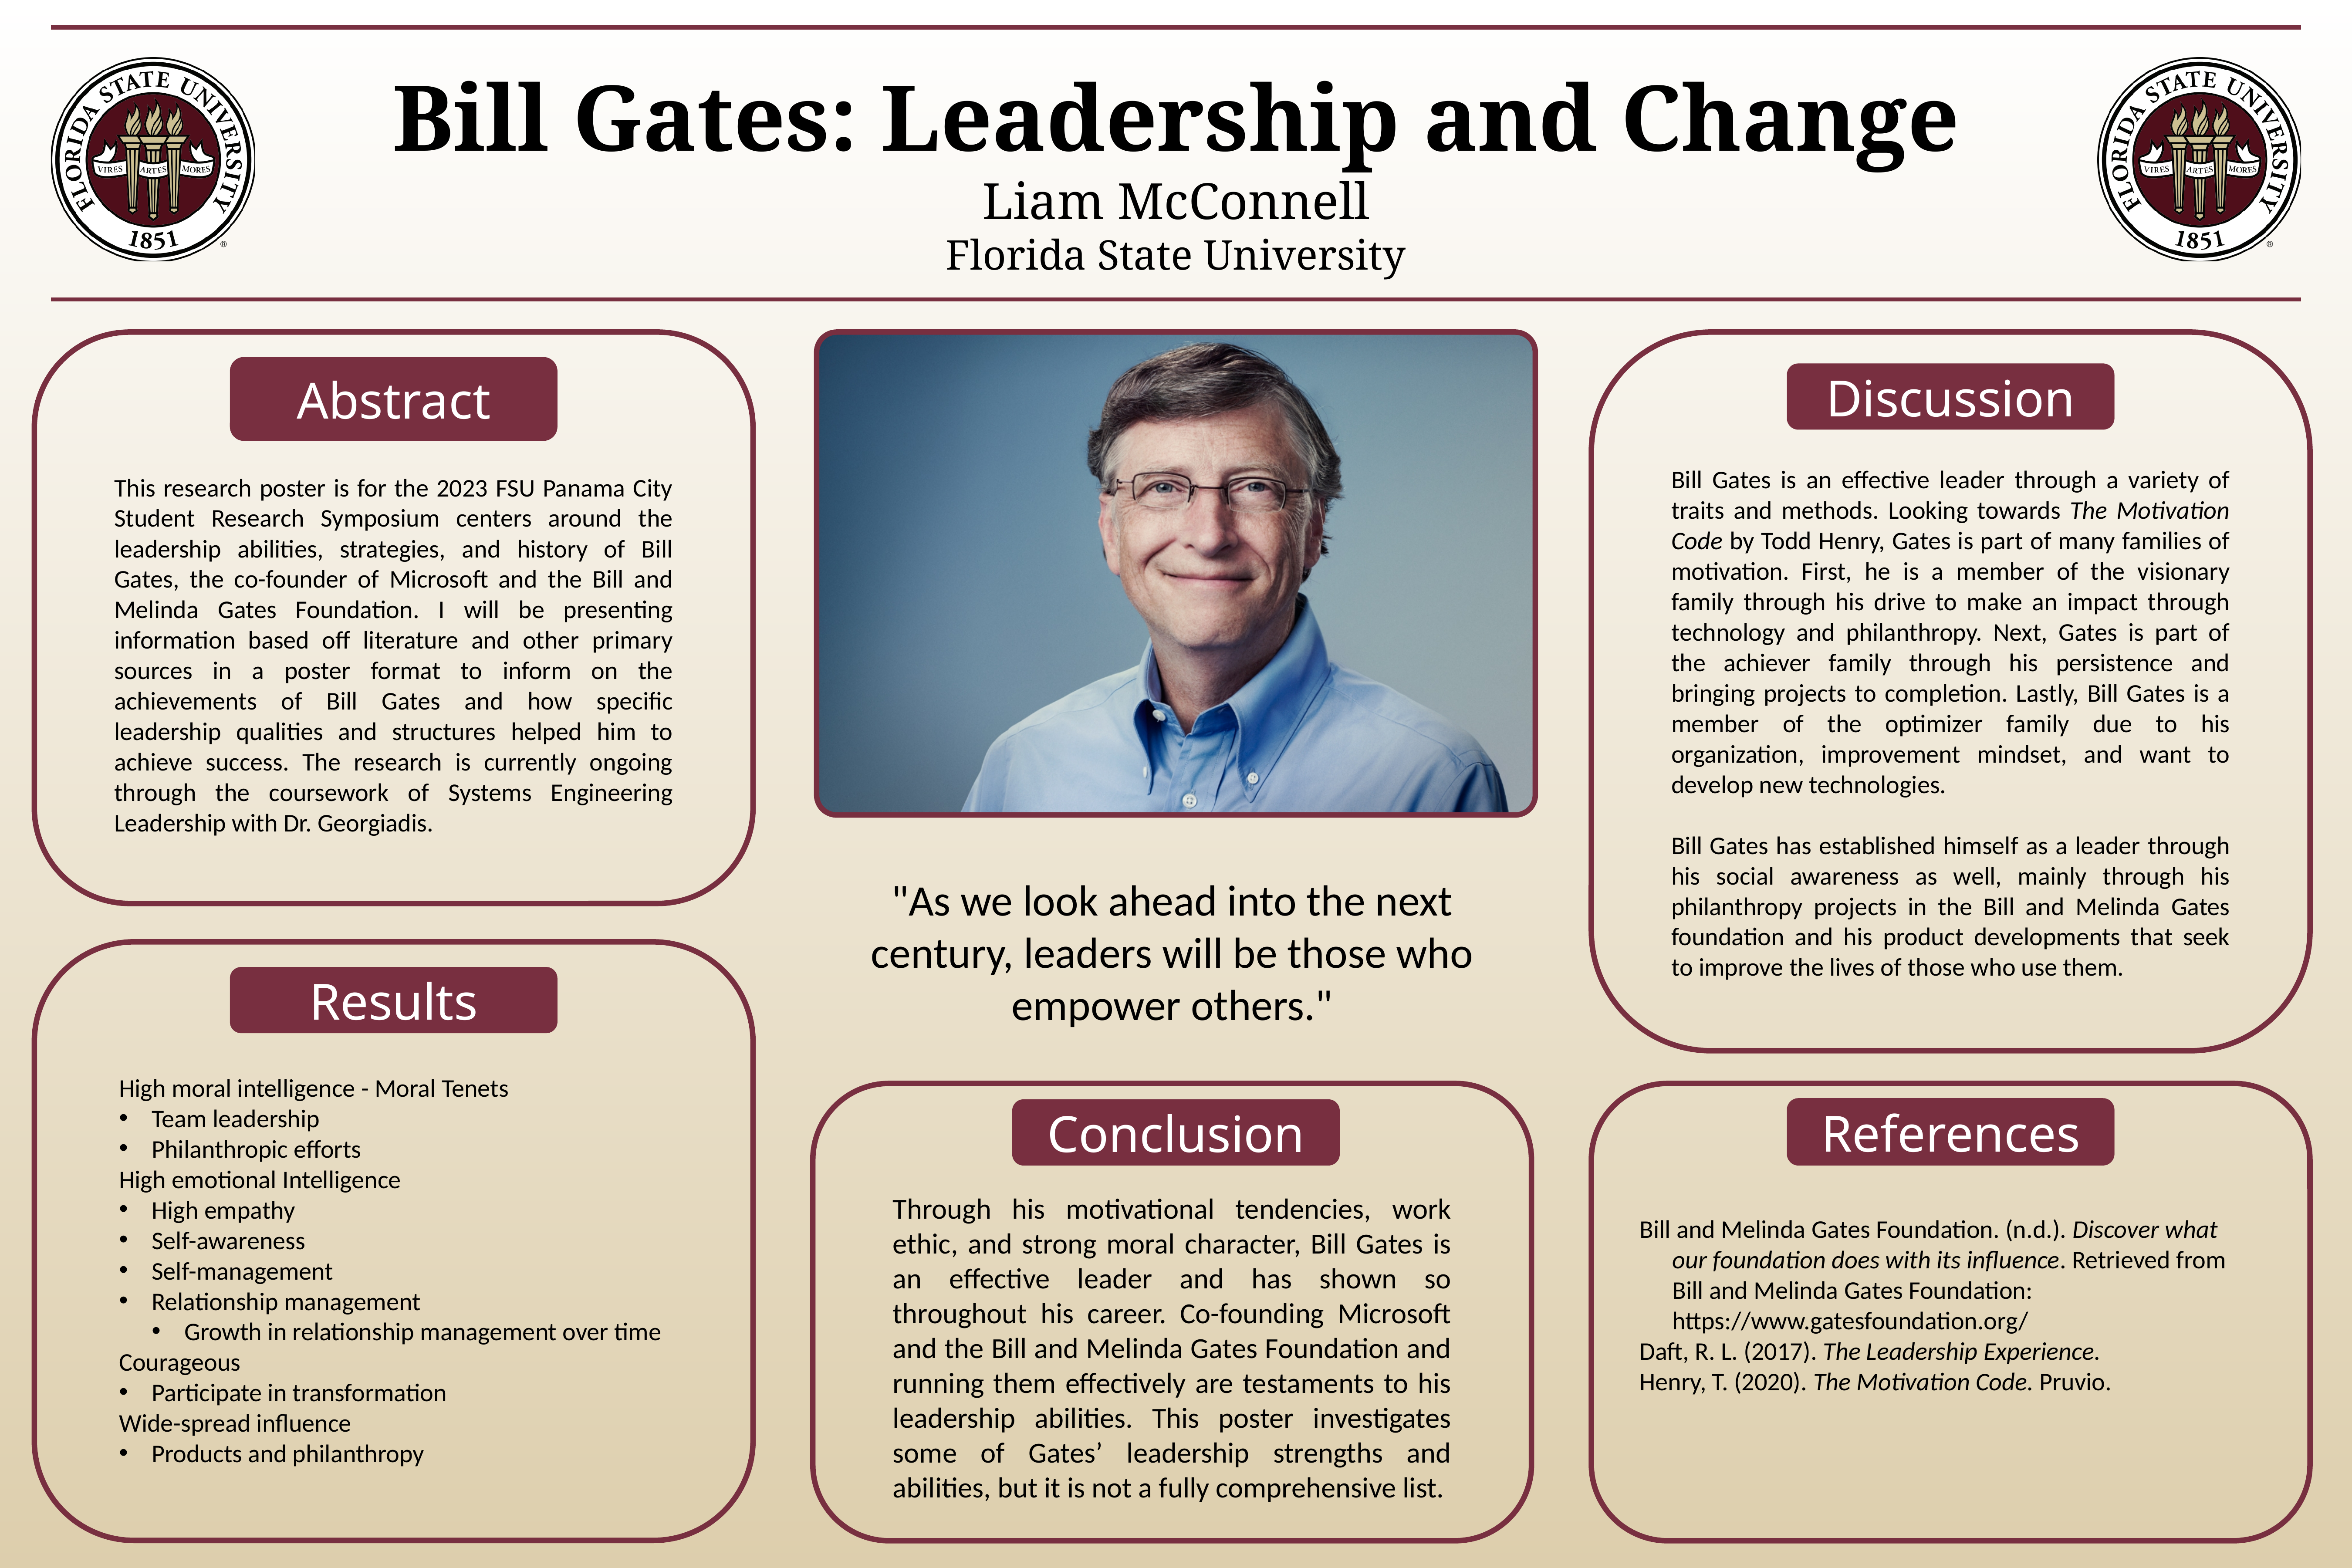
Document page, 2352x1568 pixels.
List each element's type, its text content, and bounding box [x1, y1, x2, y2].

text_box [34, 941, 754, 1541]
picture [816, 332, 1535, 815]
picture [2097, 57, 2301, 261]
text_box Bill and Melinda Gates Foundation. (n.d.). Discover what our foundation does with its influence. Retrieved from Bill and Melinda Gates Foundation: https://www.gatesfoundation.org/ Daft, R. L. (2017). The Leadership Experience. Henry, T. (2020). The Motivation Code. Pruvio. [1633, 1209, 2265, 1429]
text_box Conclusion [1012, 1099, 1340, 1166]
text_box [812, 1083, 1532, 1541]
text_box [1591, 1083, 2311, 1541]
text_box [34, 332, 753, 904]
picture [51, 57, 255, 261]
text_box Through his motivational tendencies, work ethic, and strong moral character, Bill Gates is an effective leader and has shown so throughout his career. Co-founding Microsoft and the Bill and Melinda Gates Foundation and running them effectively are testaments to his leadership abilities. This poster investigates some of Gates’ leadership strengths and abilities, but it is not a fully comprehensive list. [886, 1186, 1458, 1507]
text_box Bill Gates: Leadership and Change Liam McConnell Florida State University [312, 57, 2040, 281]
text_box "As we look ahead into the next century, leaders will be those who empower others." [852, 869, 1493, 1032]
text_box Results [230, 967, 558, 1034]
text_box References [1787, 1098, 2115, 1166]
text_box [1591, 332, 2310, 1051]
text_box High moral intelligence - Moral Tenets Team leadership Philanthropic efforts High emotional Intelligence High empathy Self-awareness Self-management Relationship management Growth in relationship management over time Courageous Participate in transformation Wide-spread influence Products and philanthropy [112, 1068, 685, 1501]
